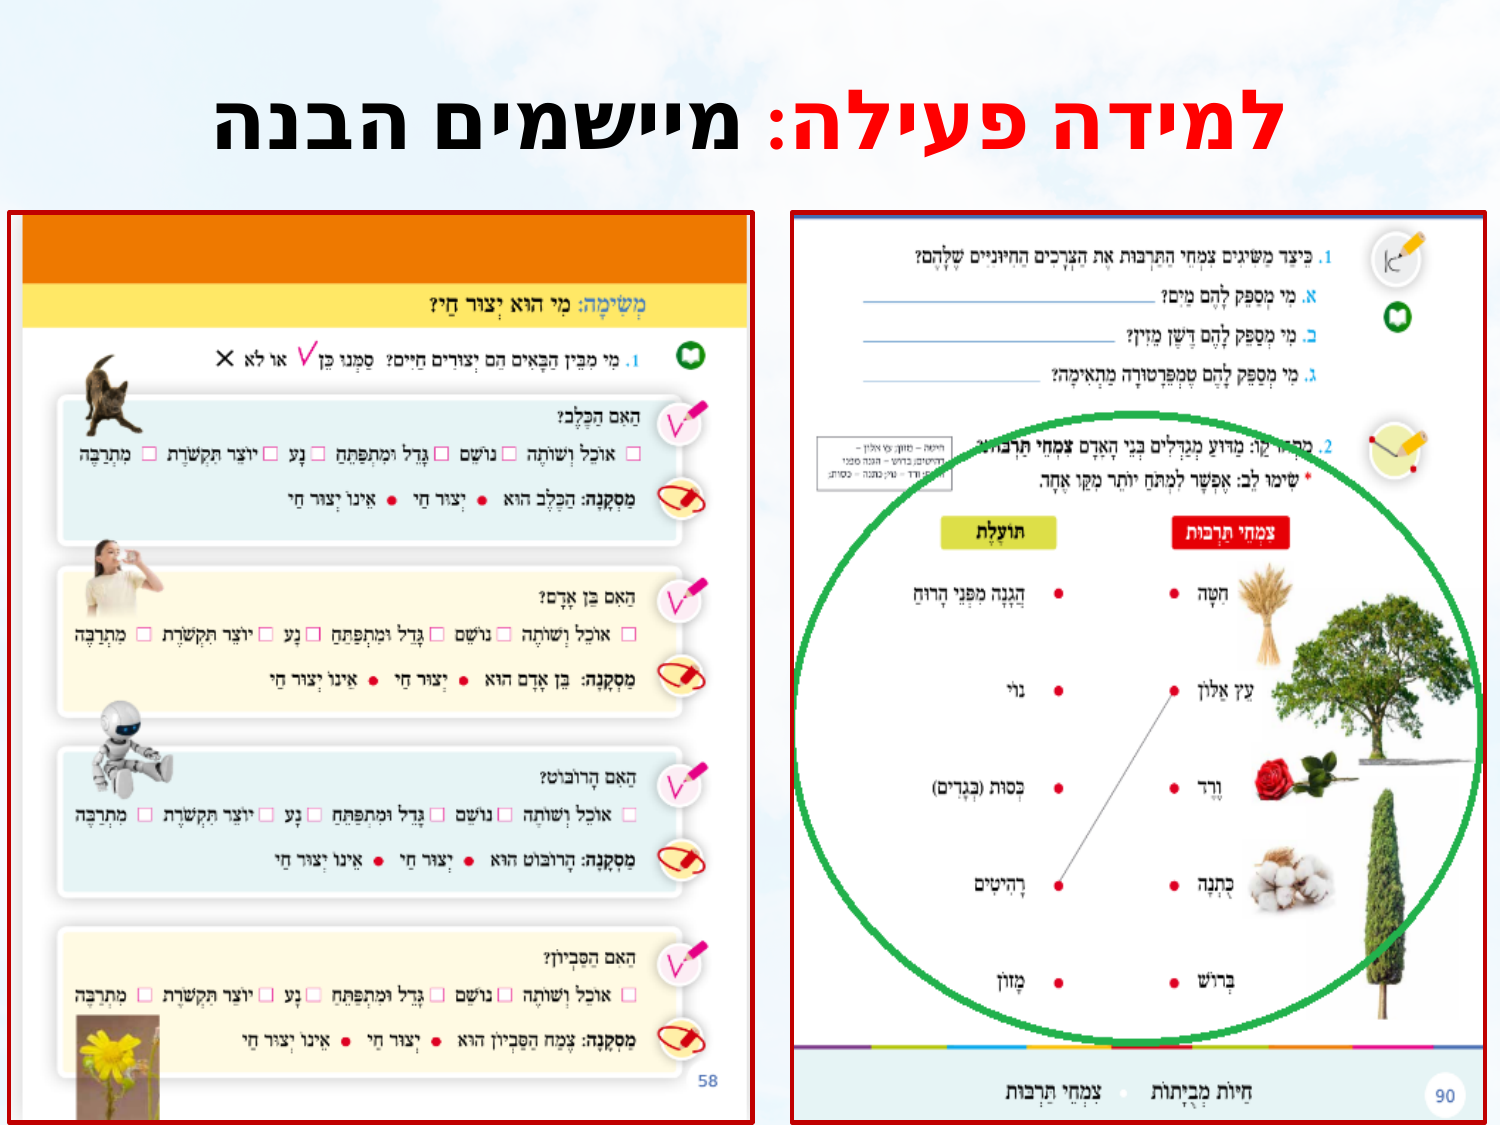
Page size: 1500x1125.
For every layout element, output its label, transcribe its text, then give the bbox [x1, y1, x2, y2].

picture [794, 214, 1483, 1121]
picture [11, 214, 751, 1121]
title למידה פעילה: מיישמים הבנה [103, 179, 1397, 257]
